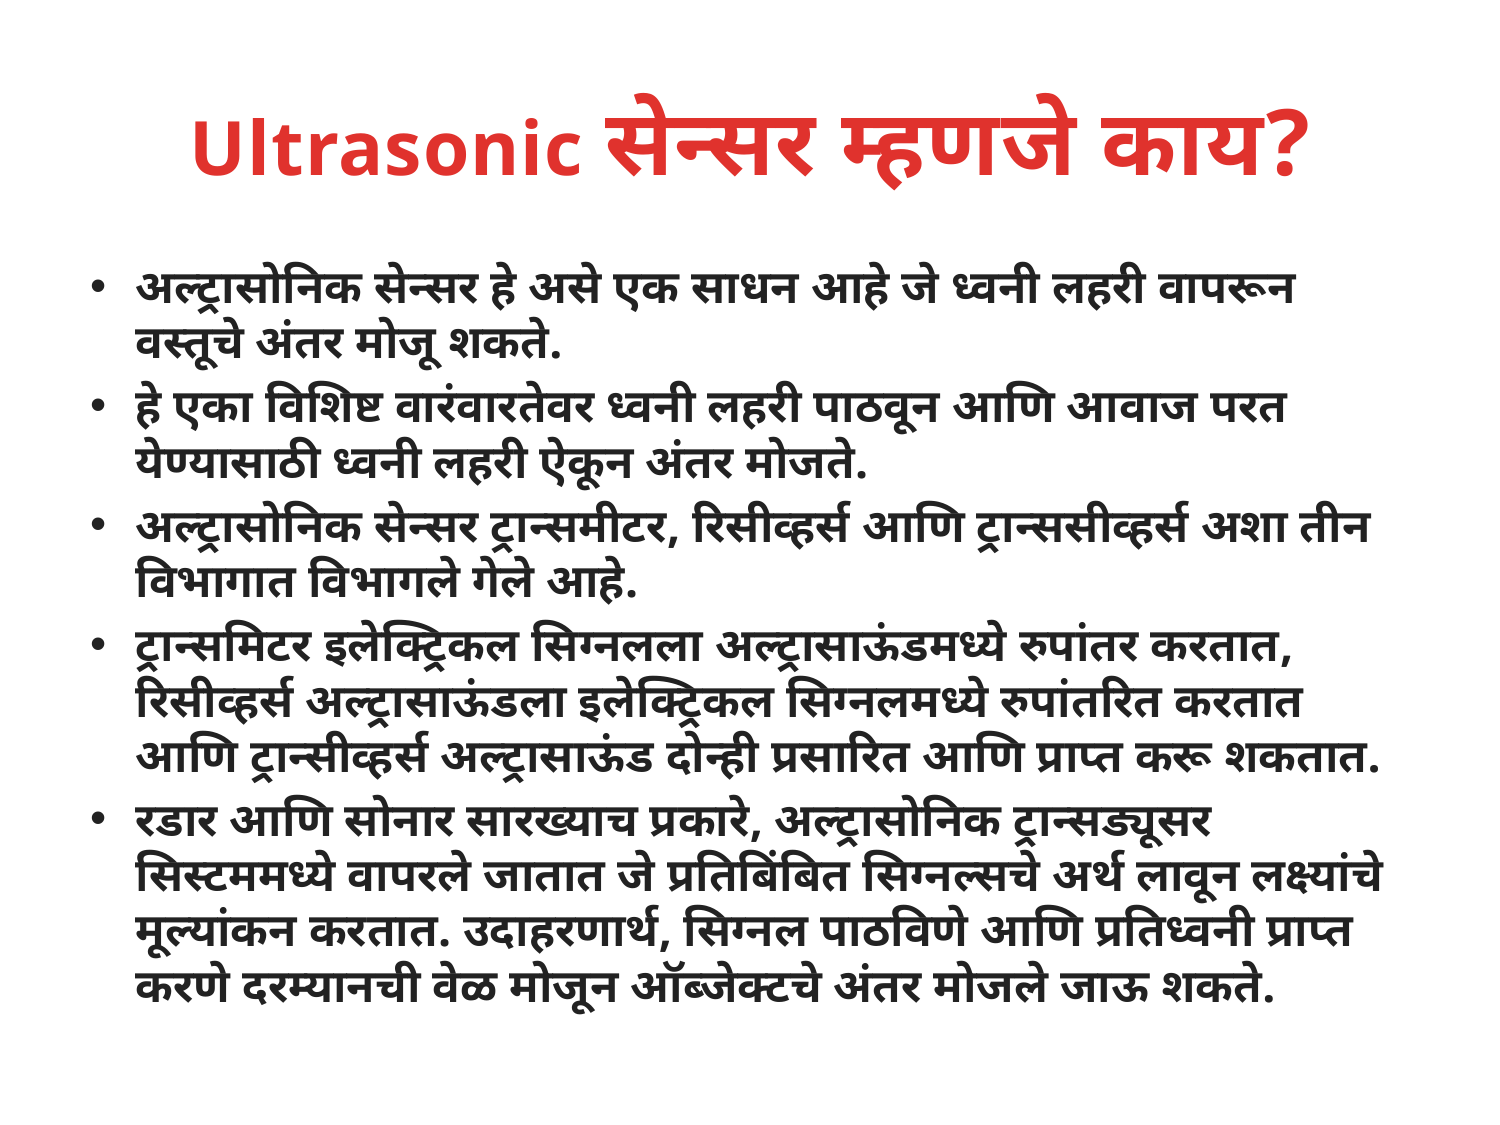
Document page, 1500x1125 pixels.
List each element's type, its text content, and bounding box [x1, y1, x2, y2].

title Ultrasonic सेन्सर म्हणजे काय? [75, 45, 1425, 233]
list अल्ट्रासोनिक सेन्सर हे असे एक साधन आहे जे ध्वनी लहरी वापरून वस्तूचे अंतर मोजू शकते. हे एका विशिष्ट वारंवारतेवर ध्वनी लहरी पाठवून आणि आवाज परत येण्यासाठी ध्वनी लहरी ऐकून अंतर मोजते. अल्ट्रासोनिक सेन्सर ट्रान्समीटर, रिसीव्हर्स आणि ट्रान्ससीव्हर्स अशा तीन विभागात विभागले गेले आहे. ट्रान्समिटर इलेक्ट्रिकल सिग्नलला अल्ट्रासाऊंडमध्ये रुपांतर करतात, रिसीव्हर्स अल्ट्रासाऊंडला इलेक्ट्रिकल सिग्नलमध्ये रुपांतरित करतात आणि ट्रान्सीव्हर्स अल्ट्रासाऊंड दोन्ही प्रसारित आणि प्राप्त करू शकतात. रडार आणि सोनार सारख्याच प्रकारे, अल्ट्रासोनिक ट्रान्सड्यूसर सिस्टममध्ये वापरले जातात जे प्रतिबिंबित सिग्नल्सचे अर्थ लावून लक्ष्यांचे मूल्यांकन करतात. उदाहरणार्थ, सिग्नल पाठविणे आणि प्रतिध्वनी प्राप्त करणे दरम्यानची वेळ मोजून ऑब्जेक्टचे अंतर मोजले जाऊ शकते. [75, 249, 1425, 1025]
